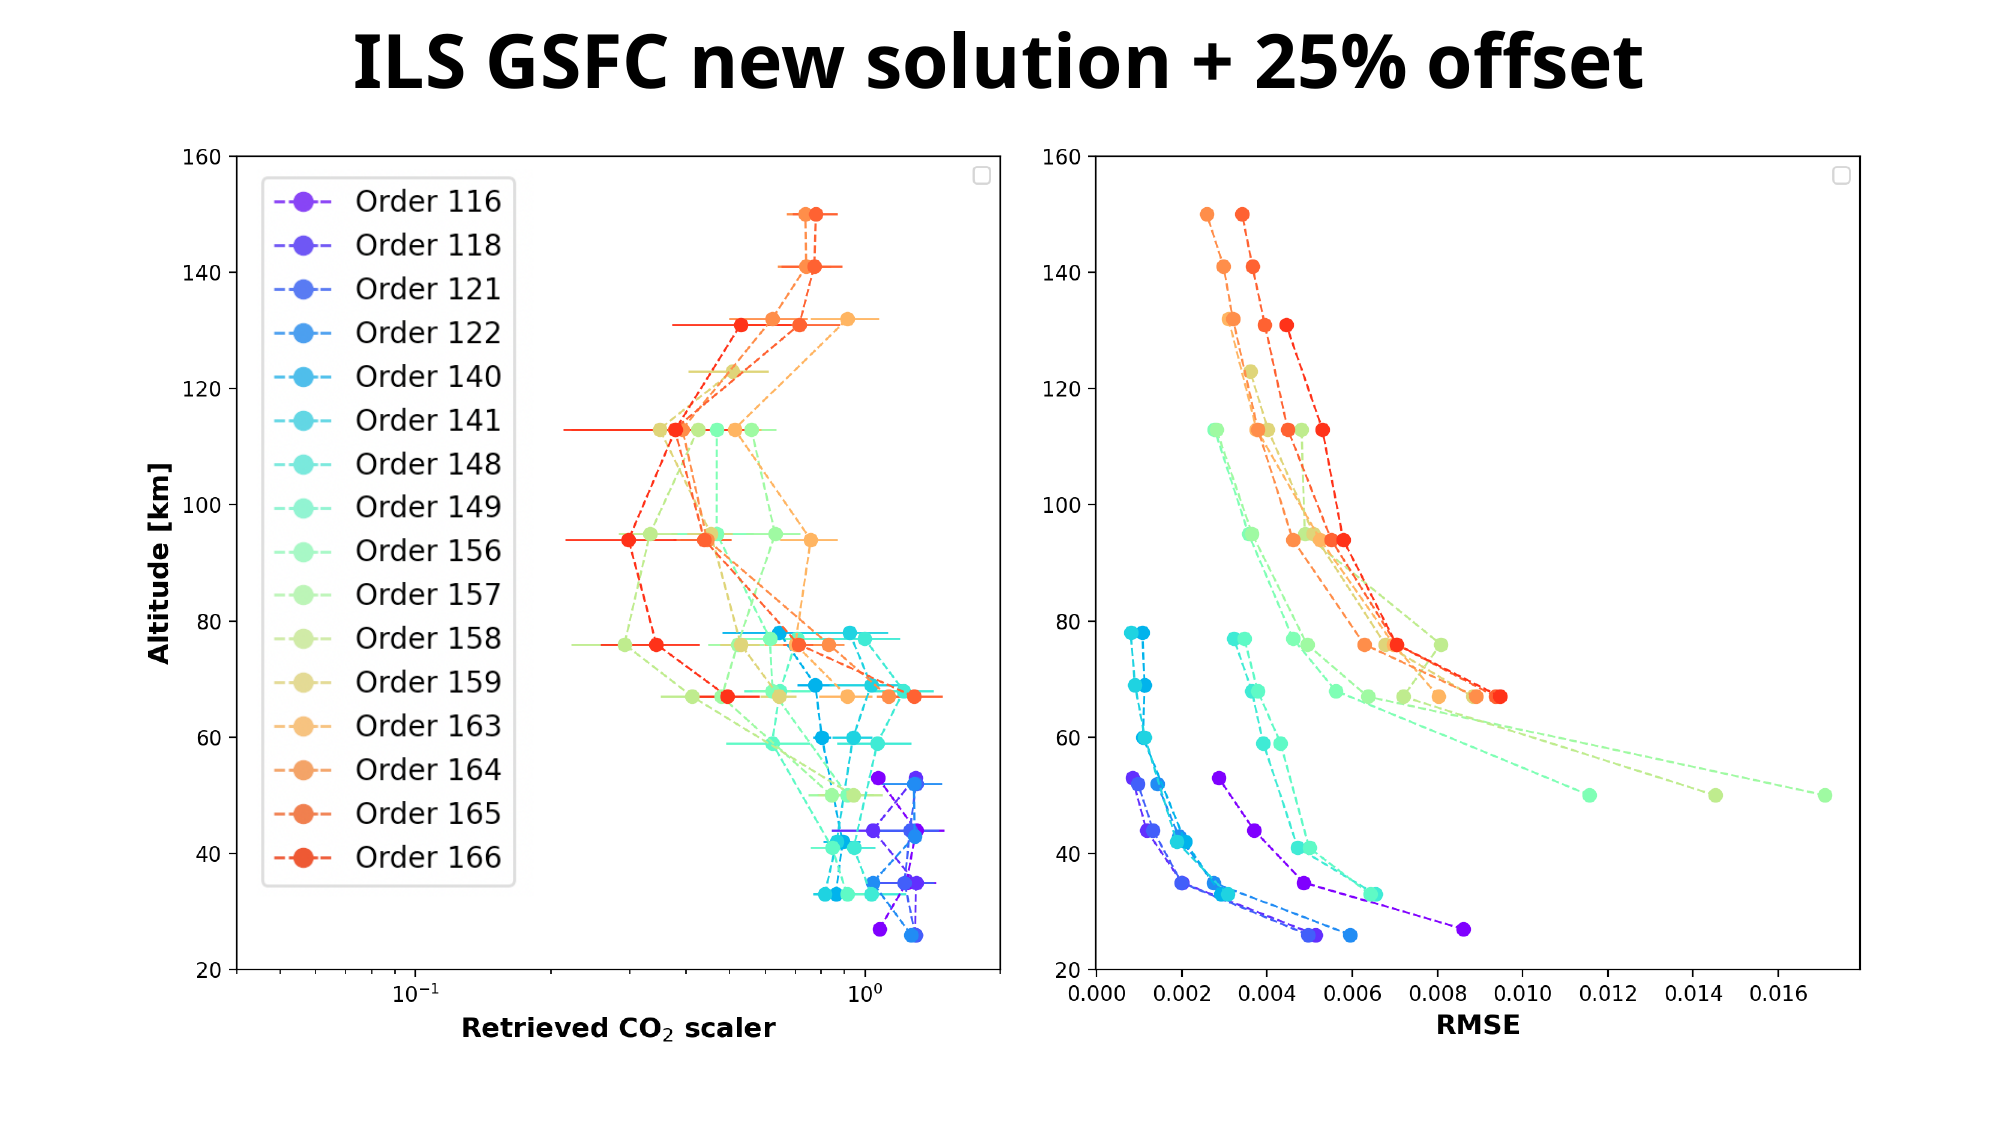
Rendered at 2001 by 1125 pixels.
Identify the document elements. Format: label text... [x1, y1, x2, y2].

picture [45, 54, 1955, 1071]
title ILS GSFC new solution + 25% offset [238, 0, 1762, 54]
